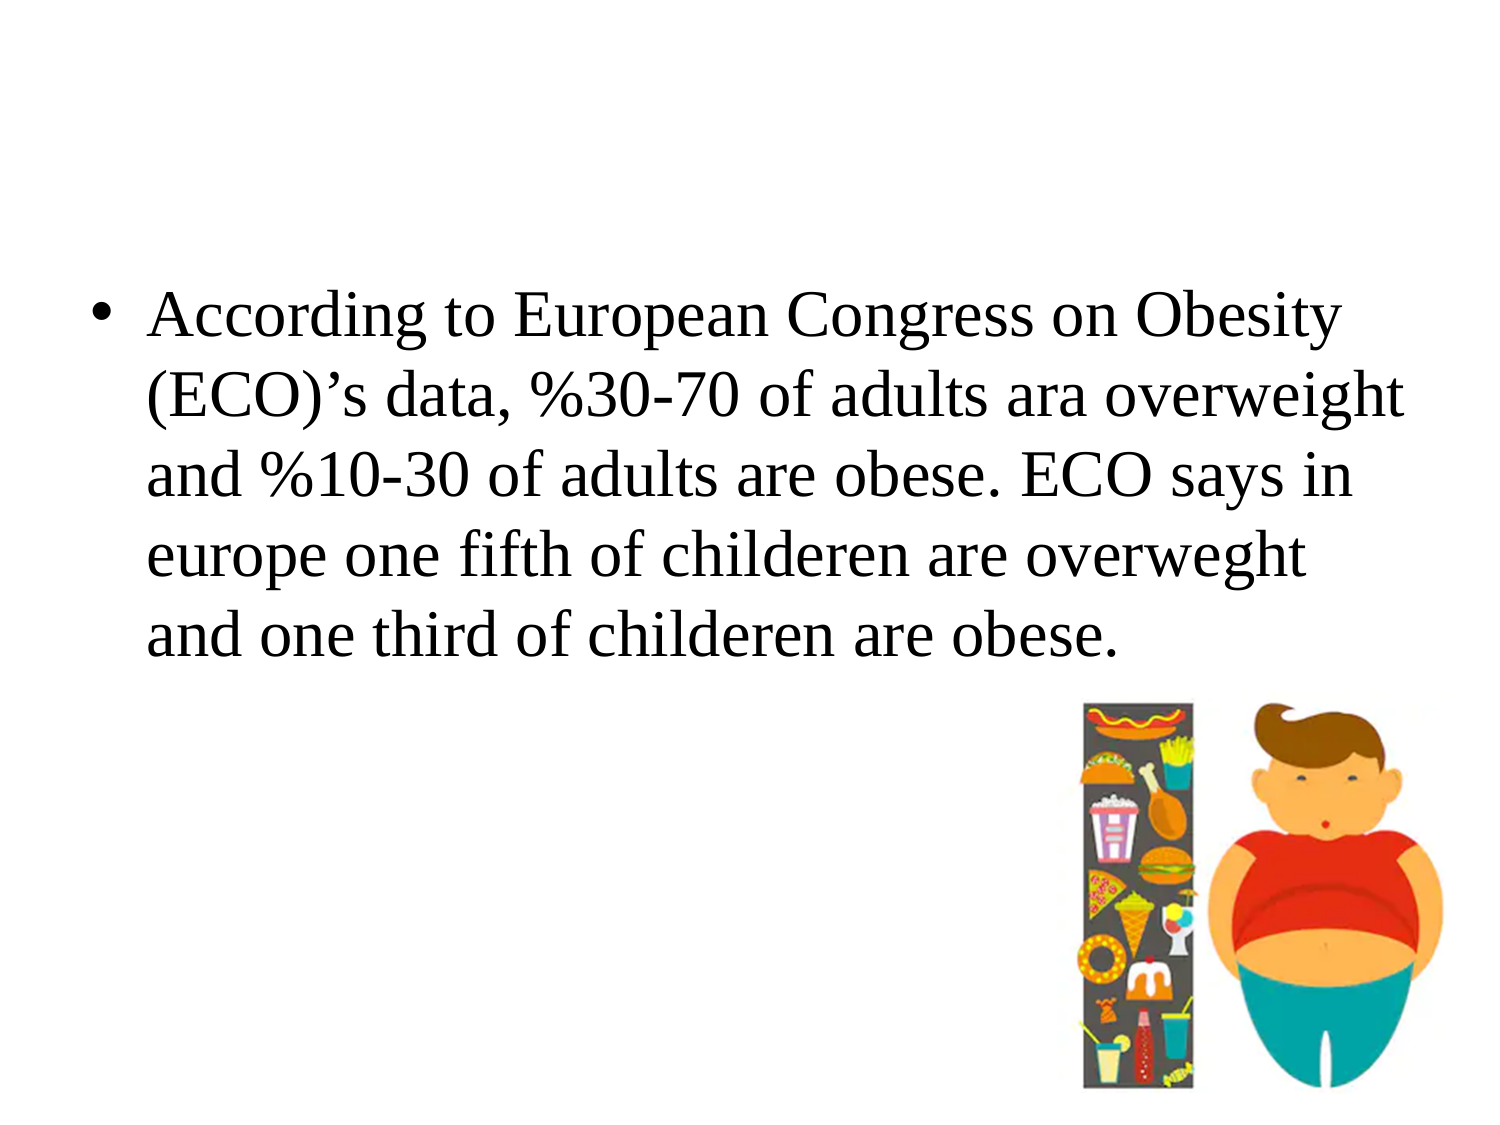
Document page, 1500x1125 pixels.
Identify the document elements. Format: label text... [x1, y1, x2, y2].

picture [1056, 692, 1459, 1094]
list According to European Congress on Obesity (ECO)’s data, %30-70 of adults ara overweight and %10-30 of adults are obese. ECO says in europe one fifth of childeren are overweght and one third of childeren are obese. [75, 262, 1425, 1005]
